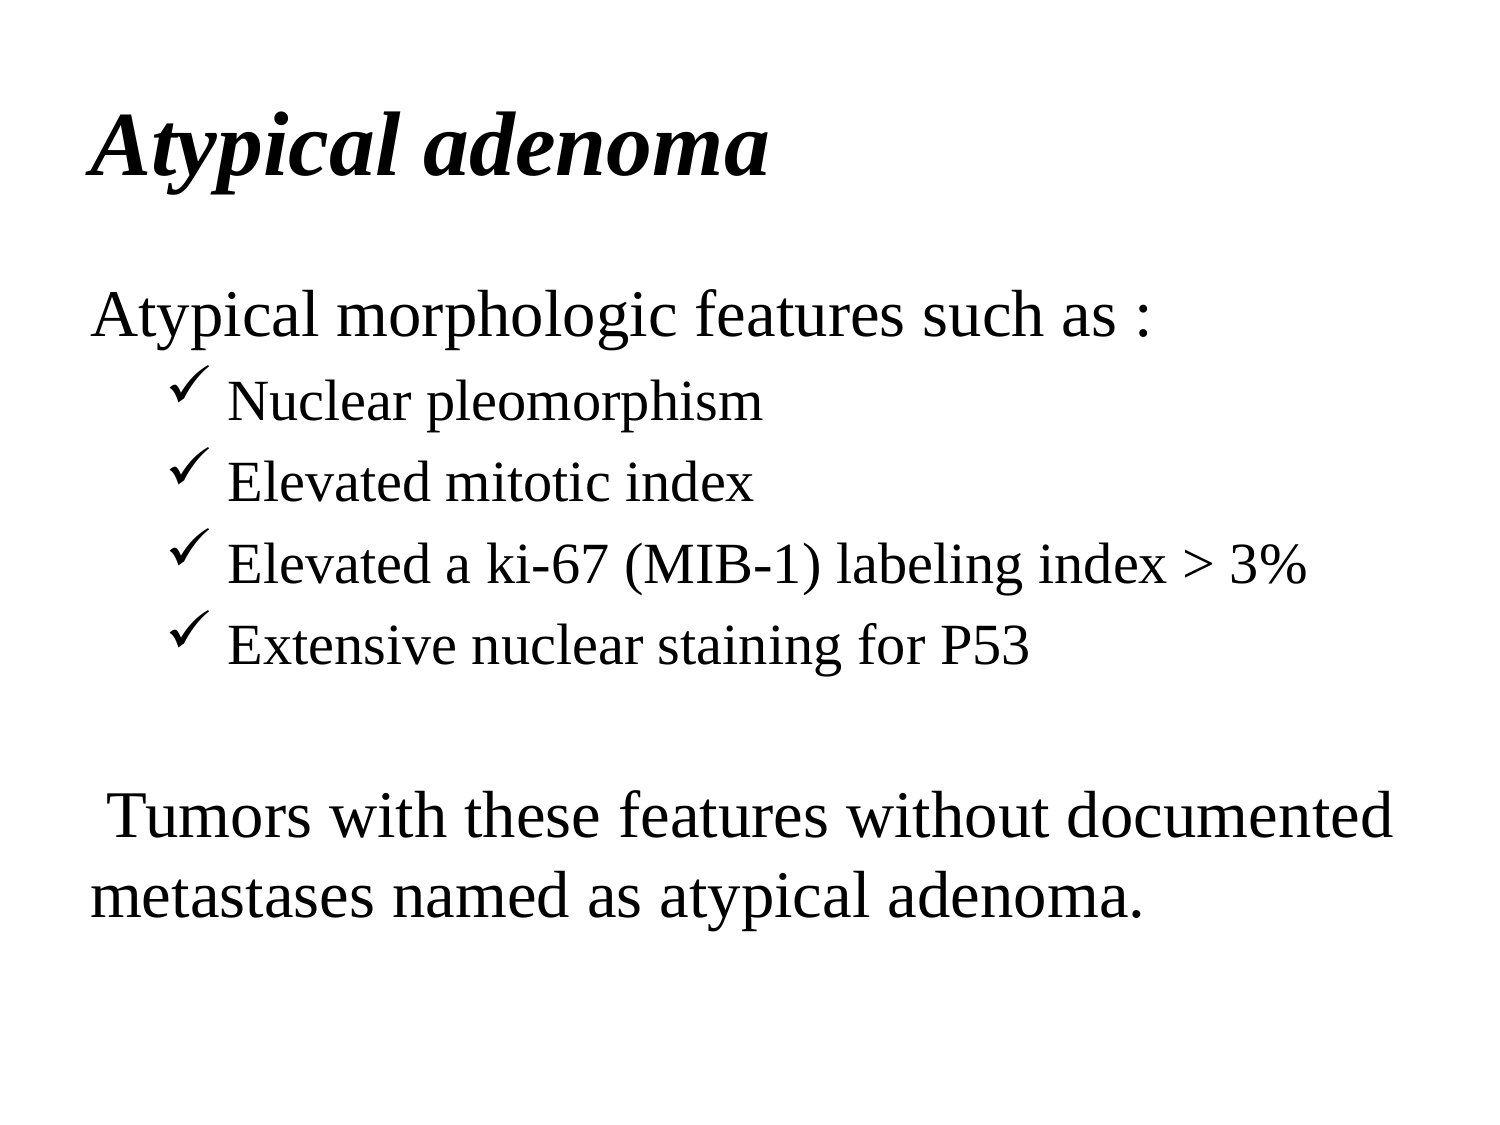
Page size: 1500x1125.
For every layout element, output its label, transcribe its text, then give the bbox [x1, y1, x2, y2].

list Atypical morphologic features such as : Nuclear pleomorphism Elevated mitotic index Elevated a ki-67 (MIB-1) labeling index > 3% Extensive nuclear staining for P53 Tumors with these features without documented metastases named as atypical adenoma. [75, 262, 1425, 1005]
title Atypical adenoma [75, 45, 1425, 233]
